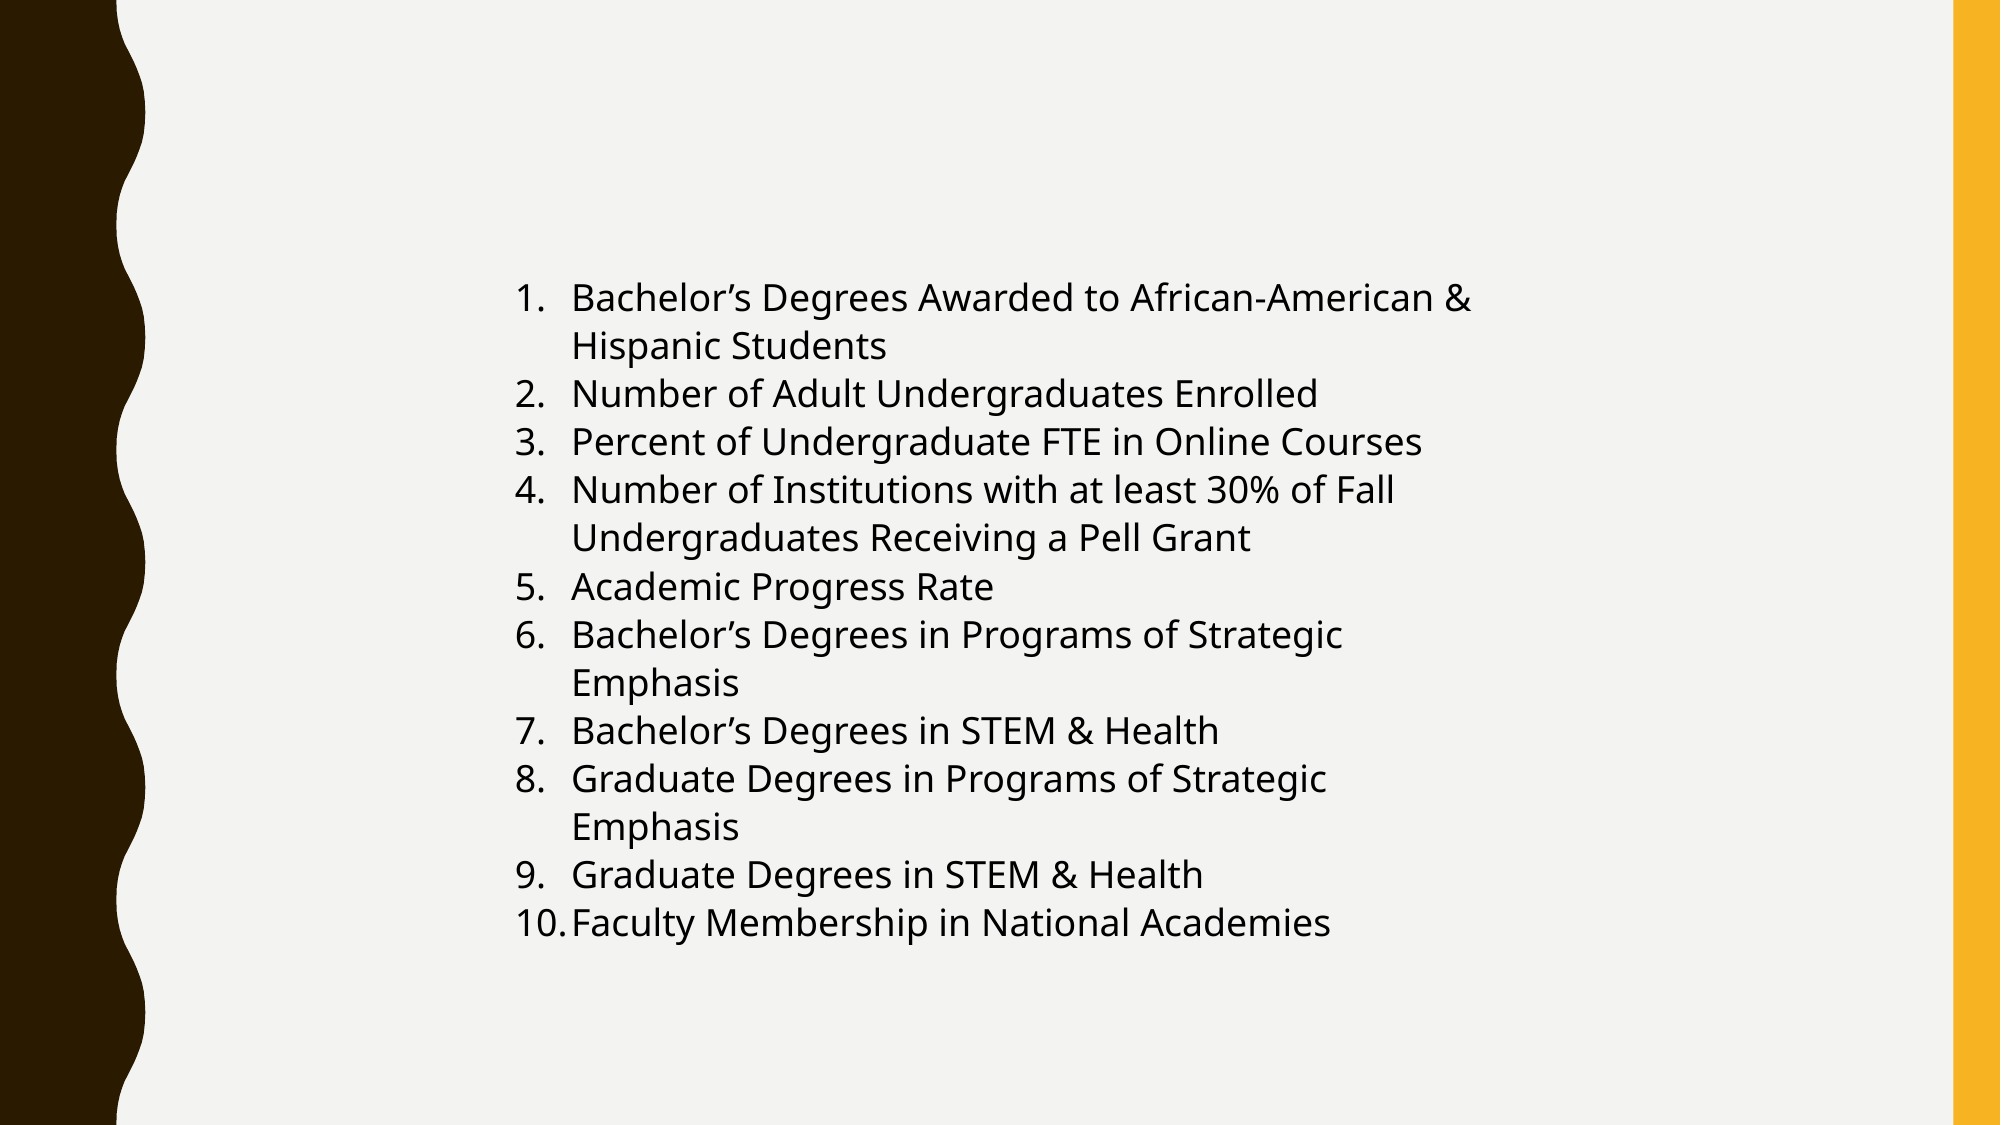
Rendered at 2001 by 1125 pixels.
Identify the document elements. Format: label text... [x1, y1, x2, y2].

text_box Bachelor’s Degrees Awarded to African-American & Hispanic Students Number of Adult Undergraduates Enrolled Percent of Undergraduate FTE in Online Courses Number of Institutions with at least 30% of Fall Undergraduates Receiving a Pell Grant Academic Progress Rate Bachelor’s Degrees in Programs of Strategic Emphasis Bachelor’s Degrees in STEM & Health Graduate Degrees in Programs of Strategic Emphasis Graduate Degrees in STEM & Health Faculty Membership in National Academies [500, 263, 1500, 952]
